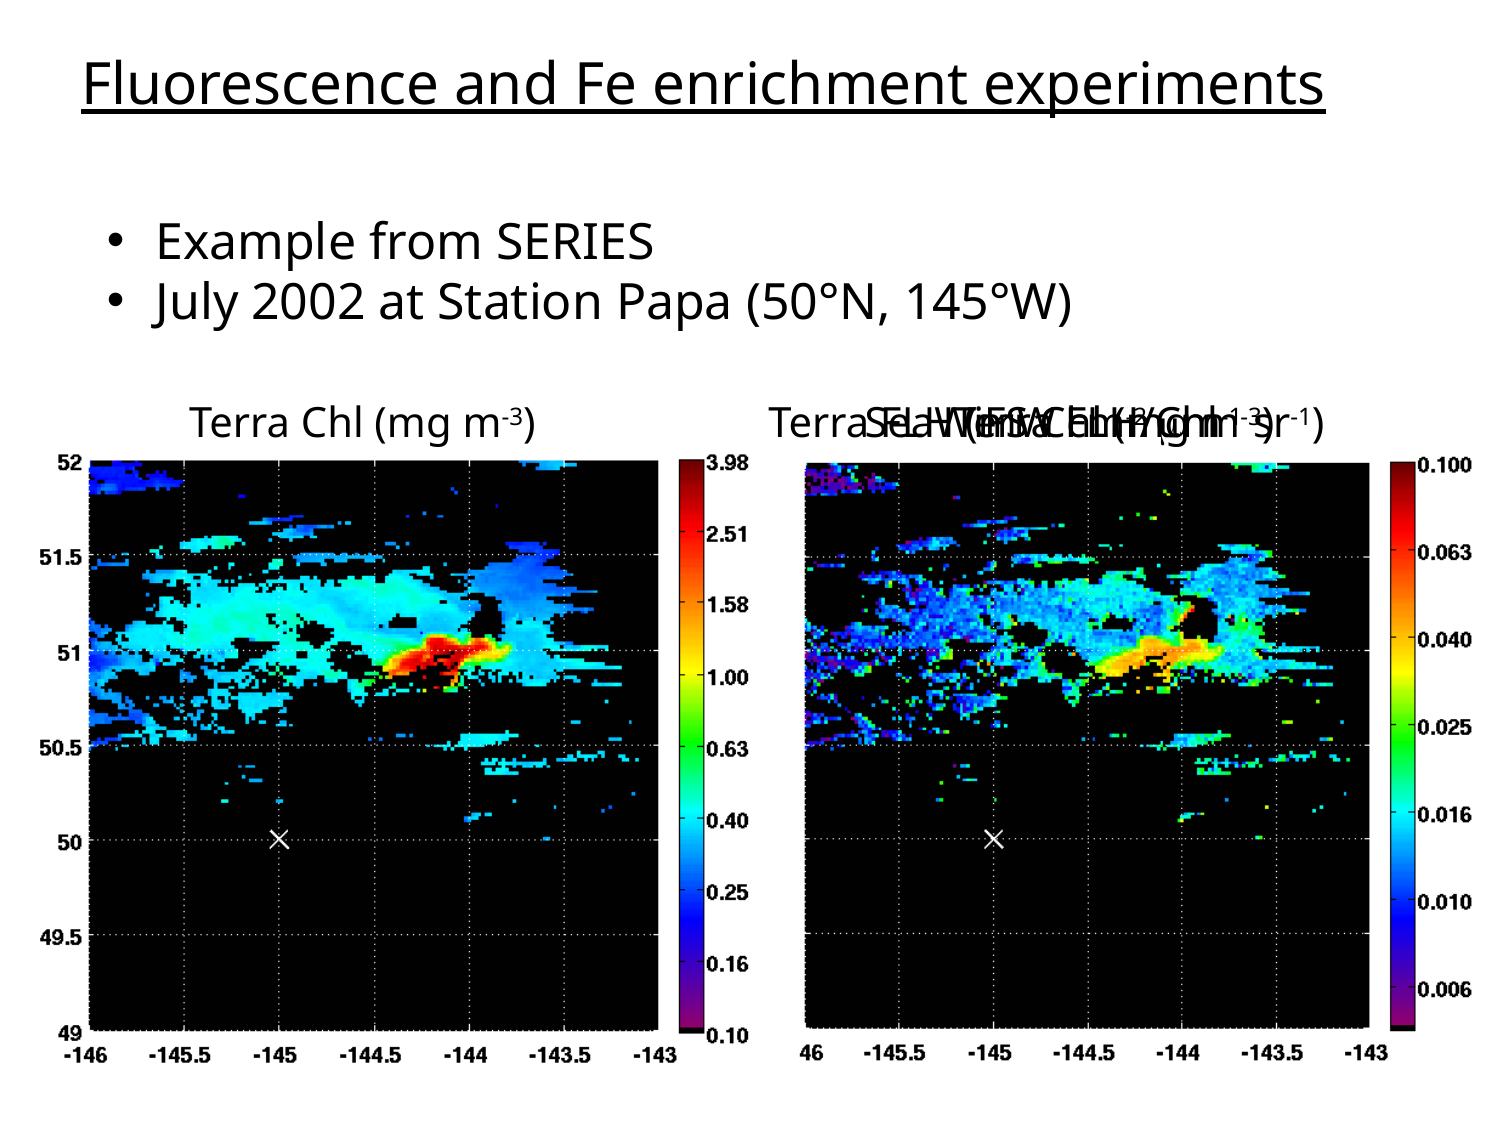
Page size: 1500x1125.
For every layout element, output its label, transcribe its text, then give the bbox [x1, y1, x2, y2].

picture [0, 344, 1500, 1125]
text_box Fluorescence and Fe enrichment experiments [66, 39, 1341, 124]
text_box Example from SERIES July 2002 at Station Papa (50°N, 145°W) [92, 201, 1088, 337]
